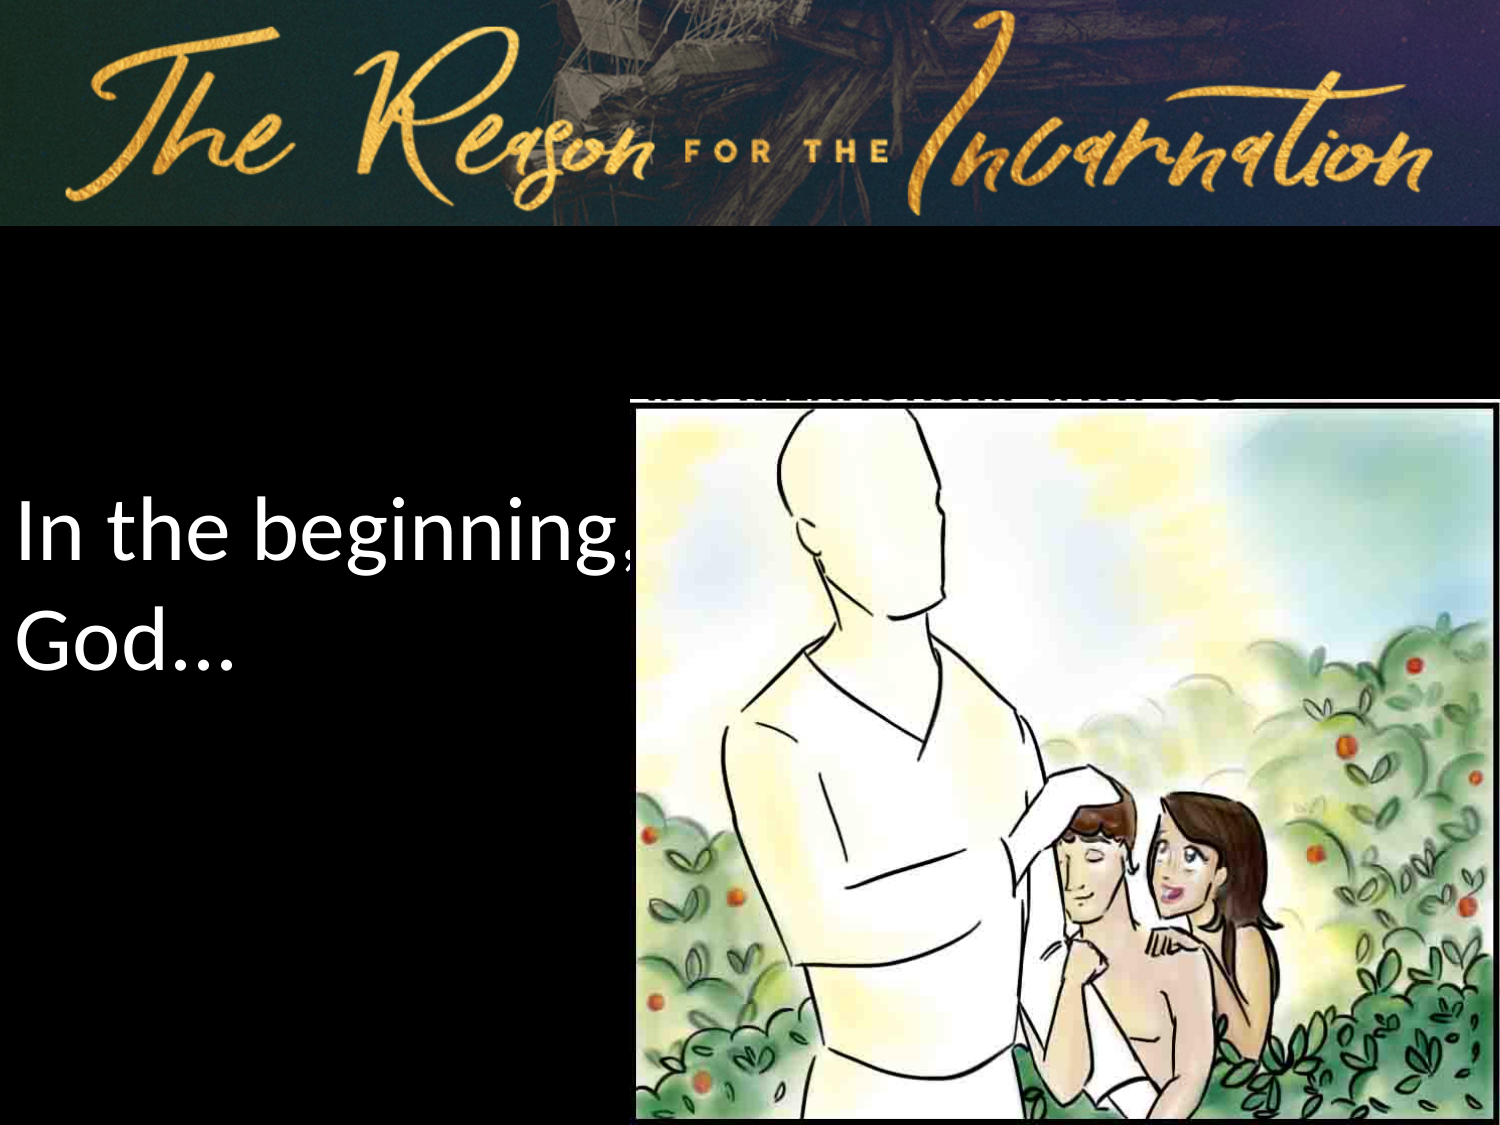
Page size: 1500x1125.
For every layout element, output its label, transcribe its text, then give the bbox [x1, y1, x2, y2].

picture [629, 399, 1500, 1125]
text_box In the beginning, God... [0, 461, 624, 696]
picture [0, 0, 1500, 226]
